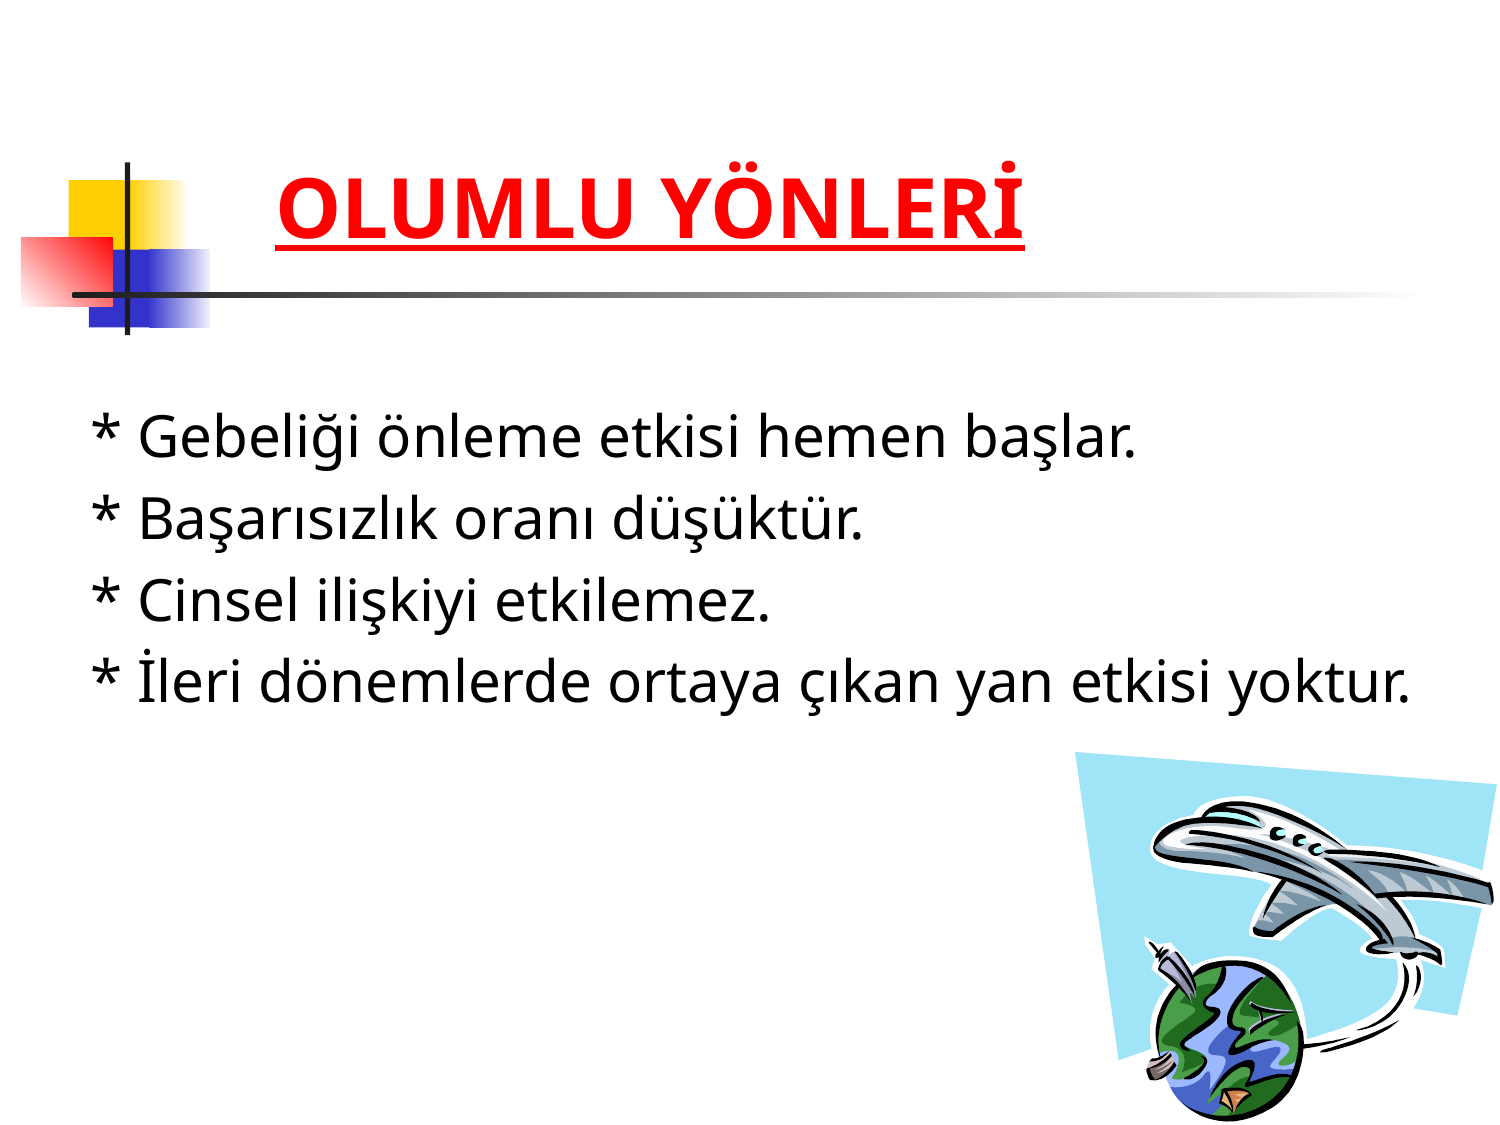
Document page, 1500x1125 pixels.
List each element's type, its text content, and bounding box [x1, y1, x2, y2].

list * Gebeliği önleme etkisi hemen başlar. * Başarısızlık oranı düşüktür. * Cinsel ilişkiyi etkilemez. * İleri dönemlerde ortaya çıkan yan etkisi yoktur. [74, 391, 1438, 1125]
title OLUMLU YÖNLERİ [259, 162, 1266, 263]
picture [1074, 748, 1500, 1125]
